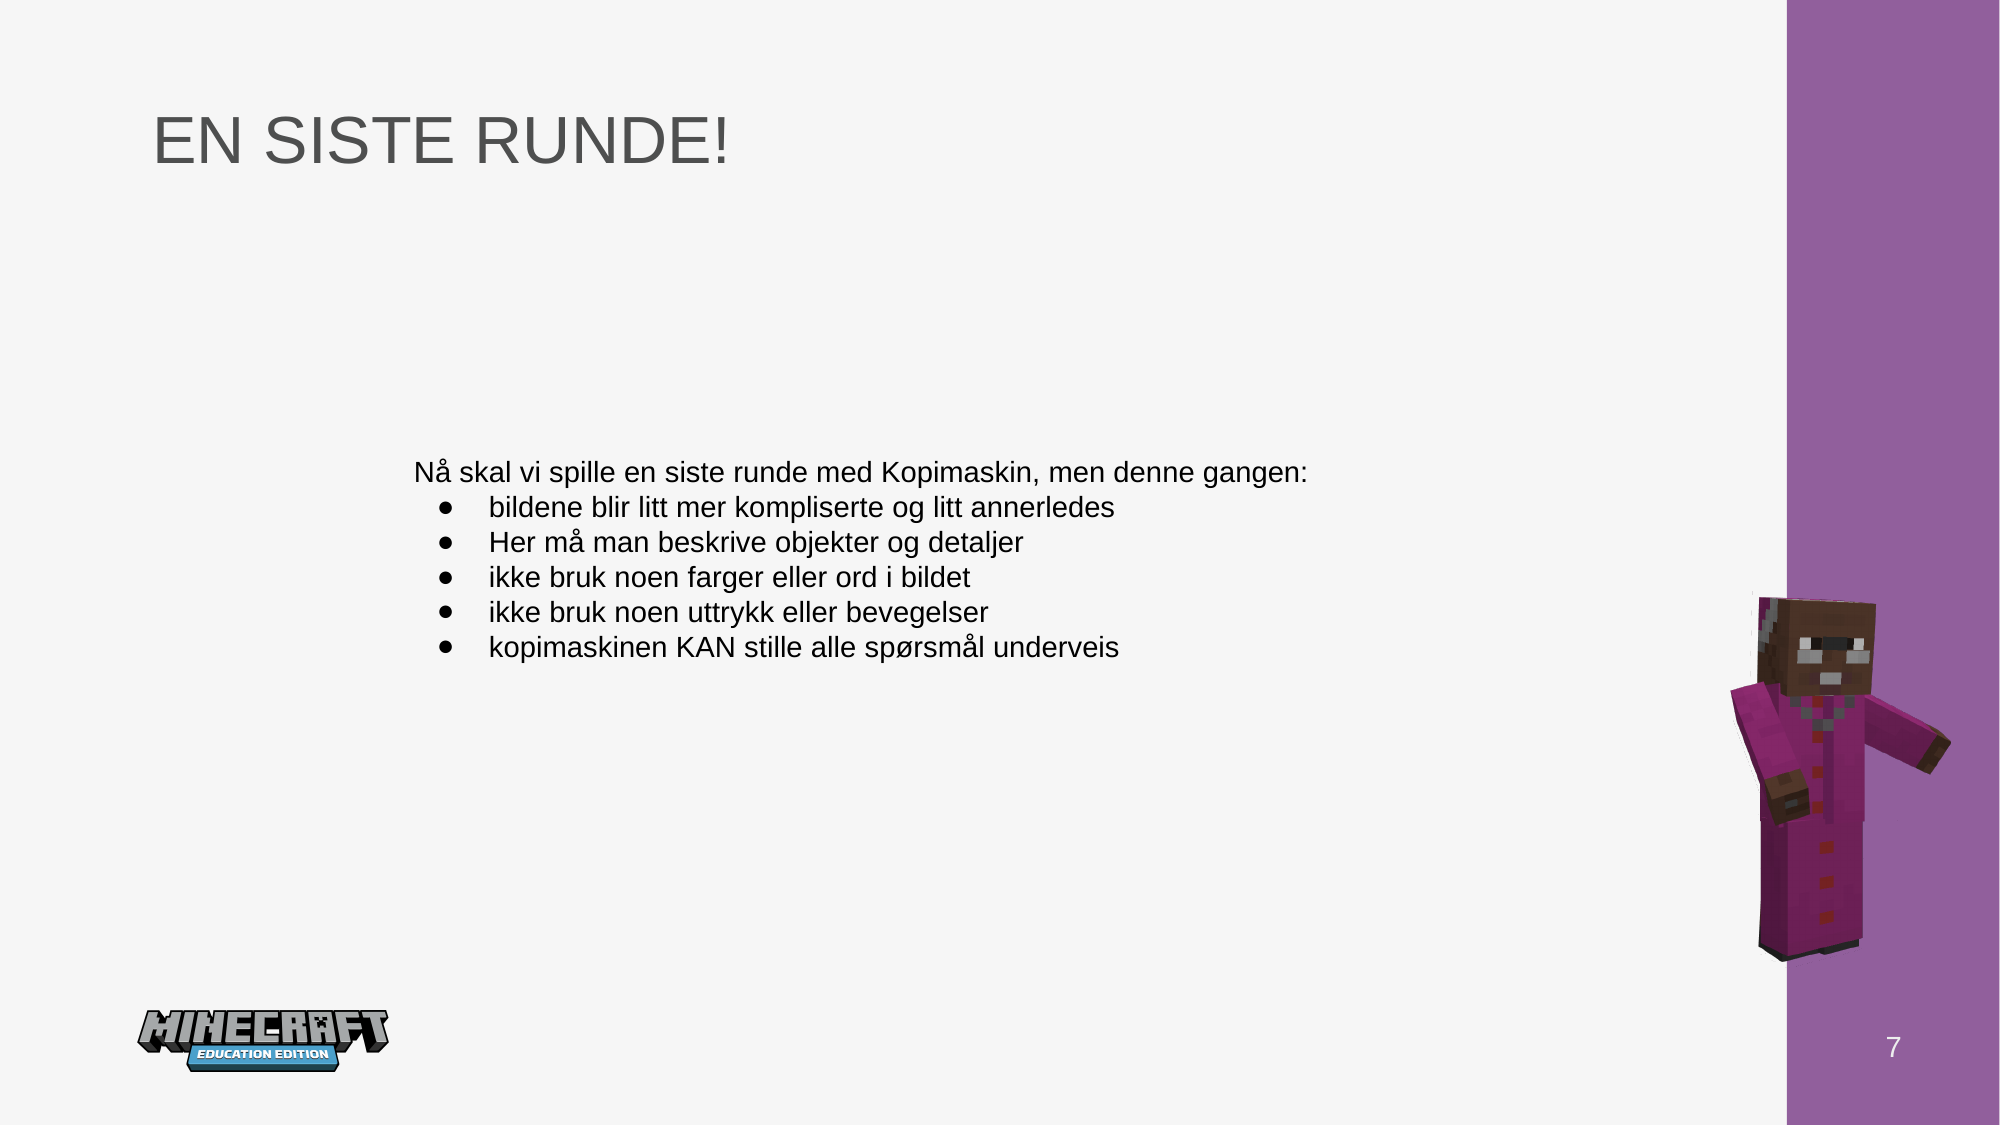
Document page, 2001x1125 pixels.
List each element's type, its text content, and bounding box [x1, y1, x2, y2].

text_box Nå skal vi spille en siste runde med Kopimaskin, men denne gangen: bildene blir litt mer kompliserte og litt annerledes Her må man beskrive objekter og detaljer ikke bruk noen farger eller ord i bildet ikke bruk noen uttrykk eller bevegelser kopimaskinen KAN stille alle spørsmål underveis [398, 438, 1370, 749]
picture [137, 1010, 389, 1072]
picture [1730, 591, 1951, 968]
slide_number 7 [1858, 1021, 1929, 1125]
title EN SISTE RUNDE! [137, 59, 1702, 224]
